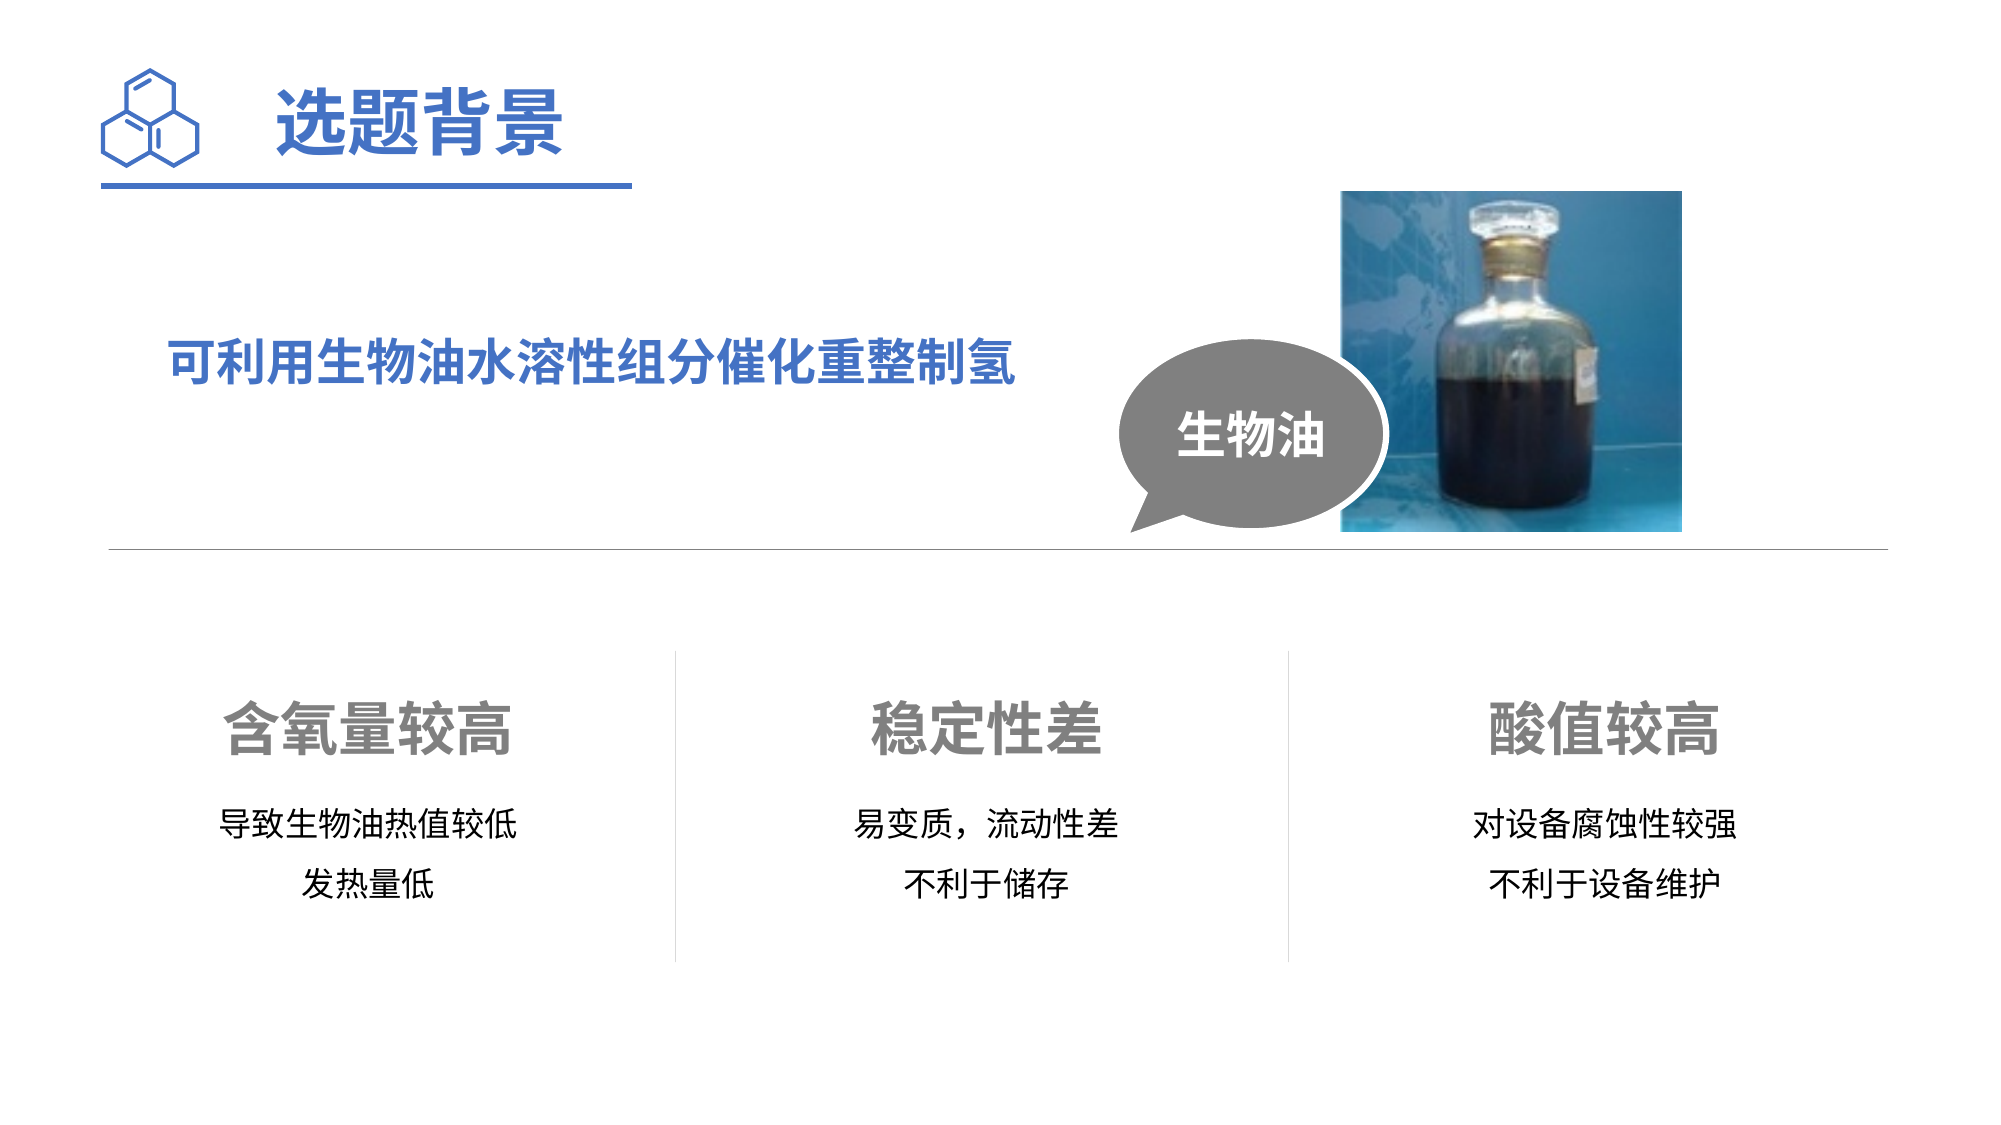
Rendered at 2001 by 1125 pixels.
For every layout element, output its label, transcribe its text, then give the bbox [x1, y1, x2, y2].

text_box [108, 191, 1888, 1020]
text_box 选题背景 [210, 72, 630, 180]
